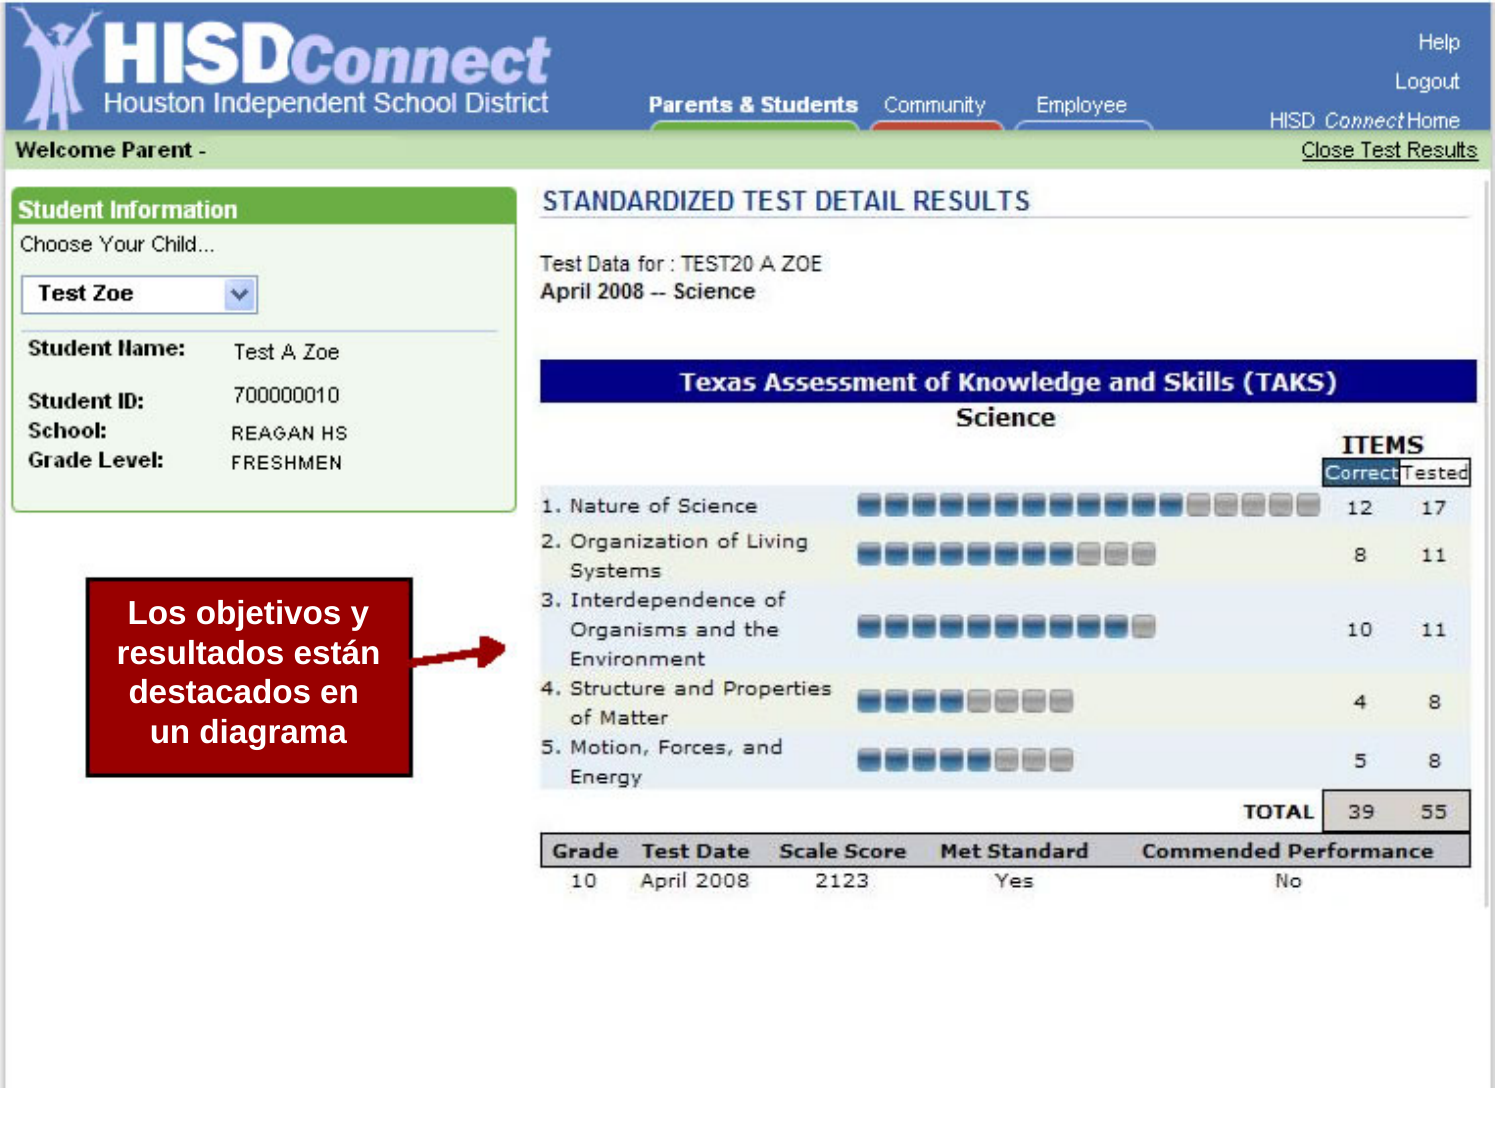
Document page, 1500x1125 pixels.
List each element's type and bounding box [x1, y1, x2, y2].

list [0, 0, 1496, 1088]
